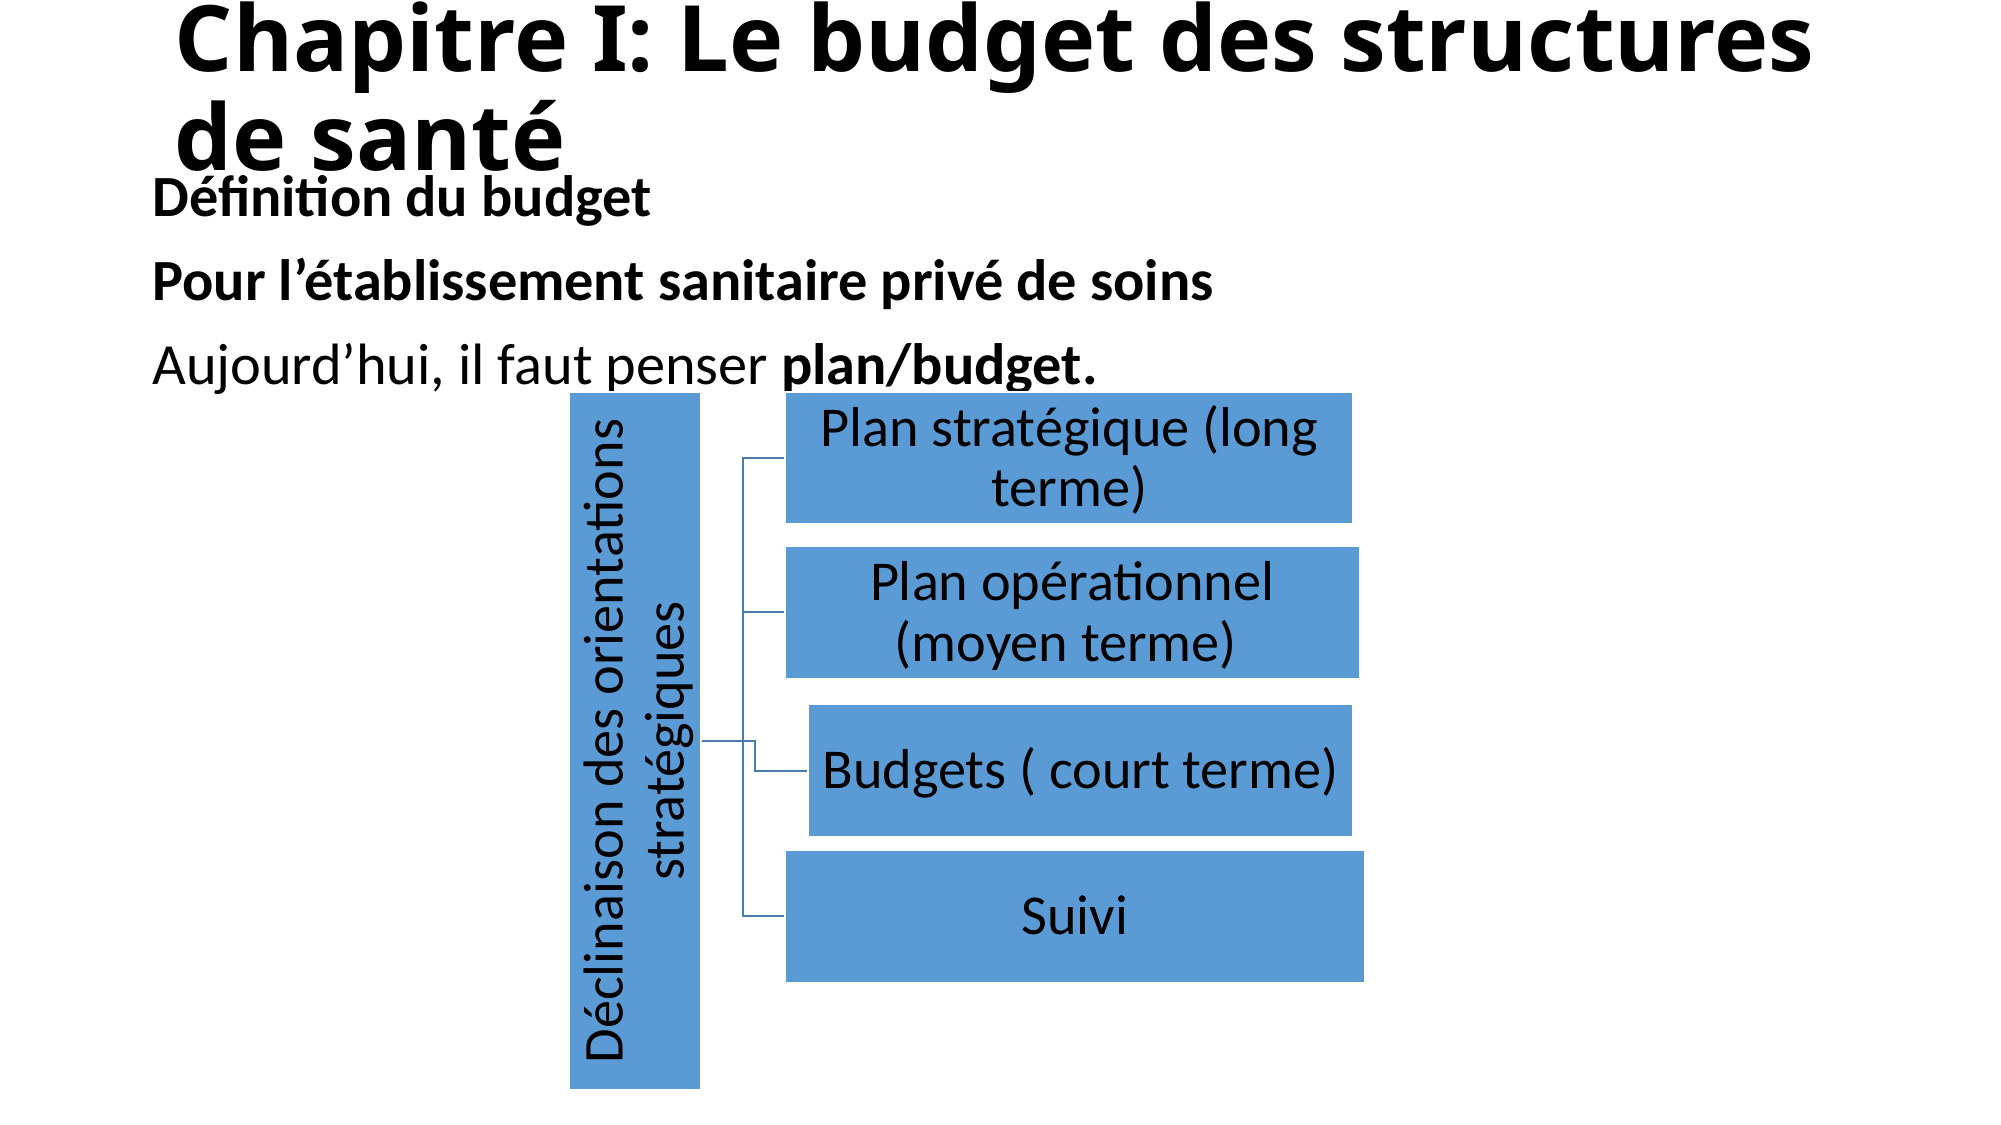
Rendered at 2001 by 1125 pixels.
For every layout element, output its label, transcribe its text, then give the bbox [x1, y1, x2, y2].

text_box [159, 391, 1778, 1091]
title Chapitre I: Le budget des structures de santé [159, 24, 1885, 159]
list Définition du budget Pour l’établissement sanitaire privé de soins Aujourd’hui, il faut penser plan/budget. [137, 158, 1863, 1091]
